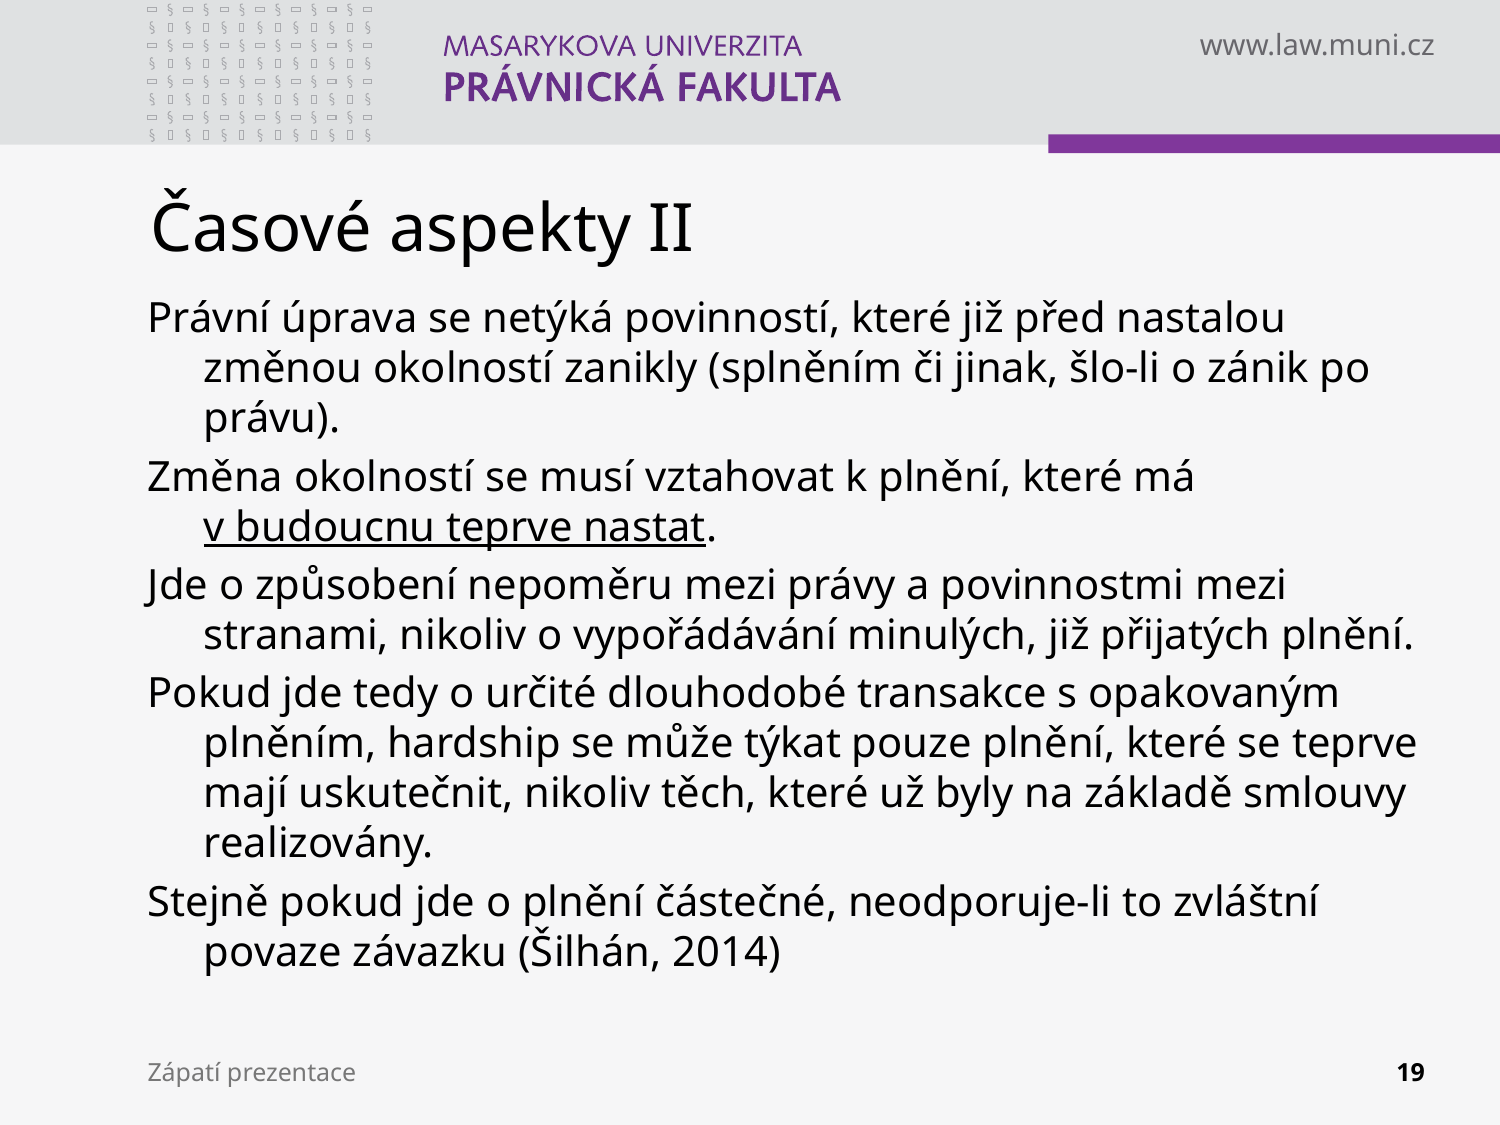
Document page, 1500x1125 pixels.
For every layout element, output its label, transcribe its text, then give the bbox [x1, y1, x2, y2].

list Právní úprava se netýká povinností, které již před nastalou změnou okolností zanikly (splněním či jinak, šlo-li o zánik po právu). Změna okolností se musí vztahovat k plnění, které má v budoucnu teprve nastat. Jde o způsobení nepoměru mezi právy a povinnostmi mezi stranami, nikoliv o vypořádávání minulých, již přijatých plnění. Pokud jde tedy o určité dlouhodobé transakce s opakovaným plněním, hardship se může týkat pouze plnění, které se teprve mají uskutečnit, nikoliv těch, které už byly na základě smlouvy realizovány. Stejně pokud jde o plnění částečné, neodporuje-li to zvláštní povaze závazku (Šilhán, 2014) [147, 290, 1423, 1006]
footer Zápatí prezentace [147, 1056, 1270, 1101]
title Časové aspekty II [149, 184, 1426, 268]
slide_number 19 [1315, 1056, 1426, 1101]
